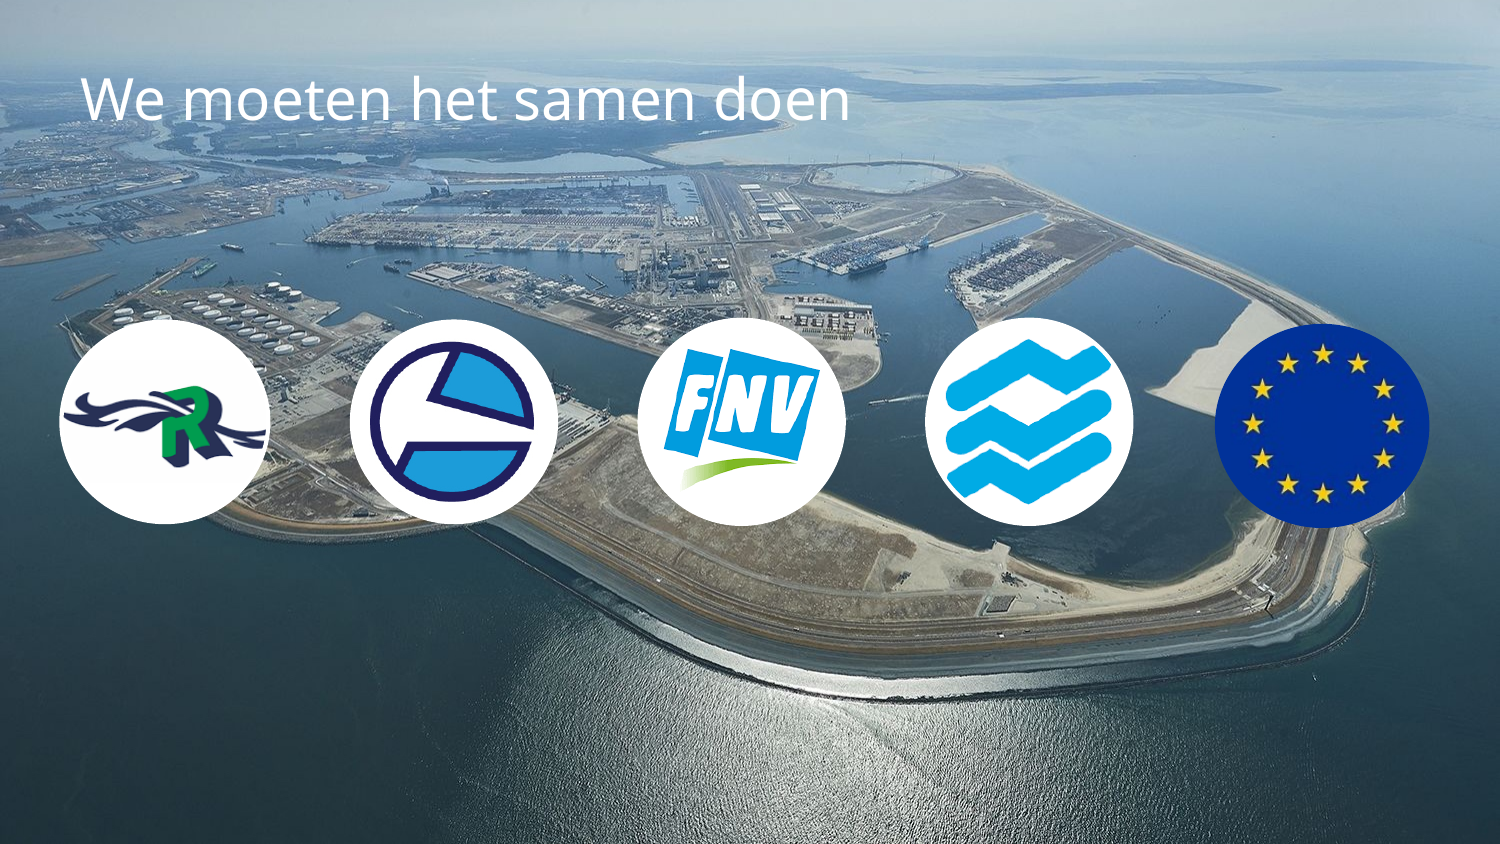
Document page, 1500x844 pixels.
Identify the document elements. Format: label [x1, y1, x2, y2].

text_box [52, 321, 269, 523]
text_box [639, 319, 844, 525]
text_box [351, 321, 557, 523]
picture [0, 0, 1500, 844]
text_box [926, 319, 1132, 525]
